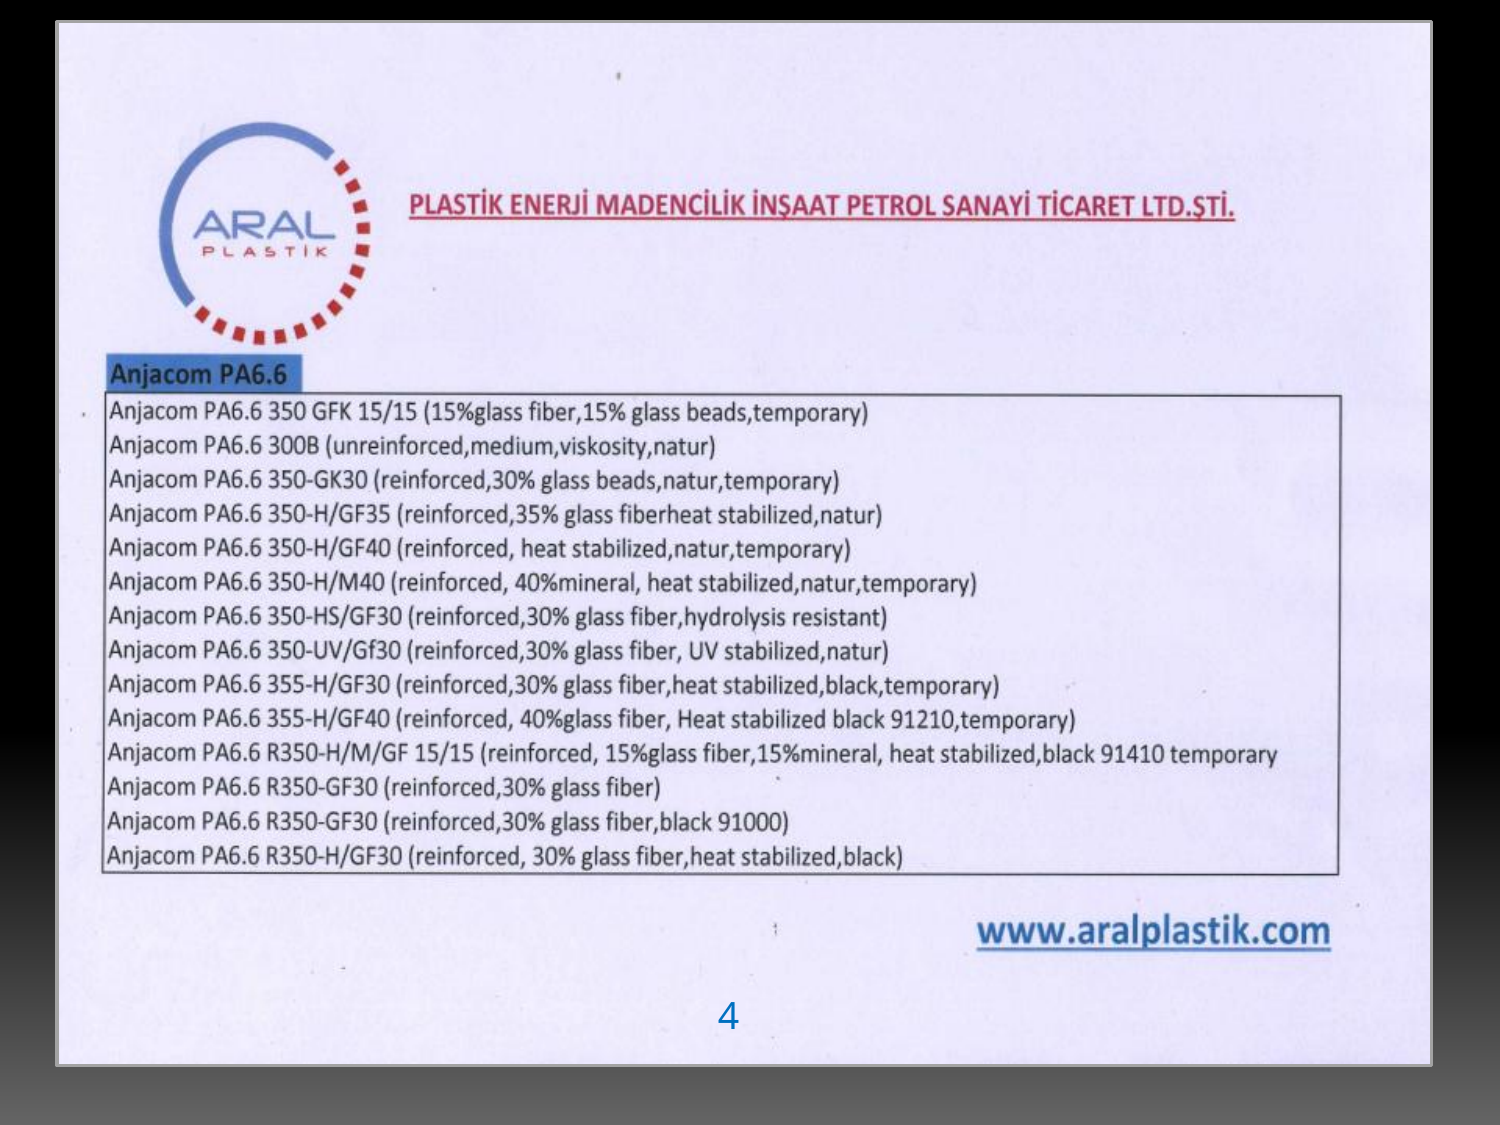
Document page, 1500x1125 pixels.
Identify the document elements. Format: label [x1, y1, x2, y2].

picture [58, 22, 1431, 1065]
